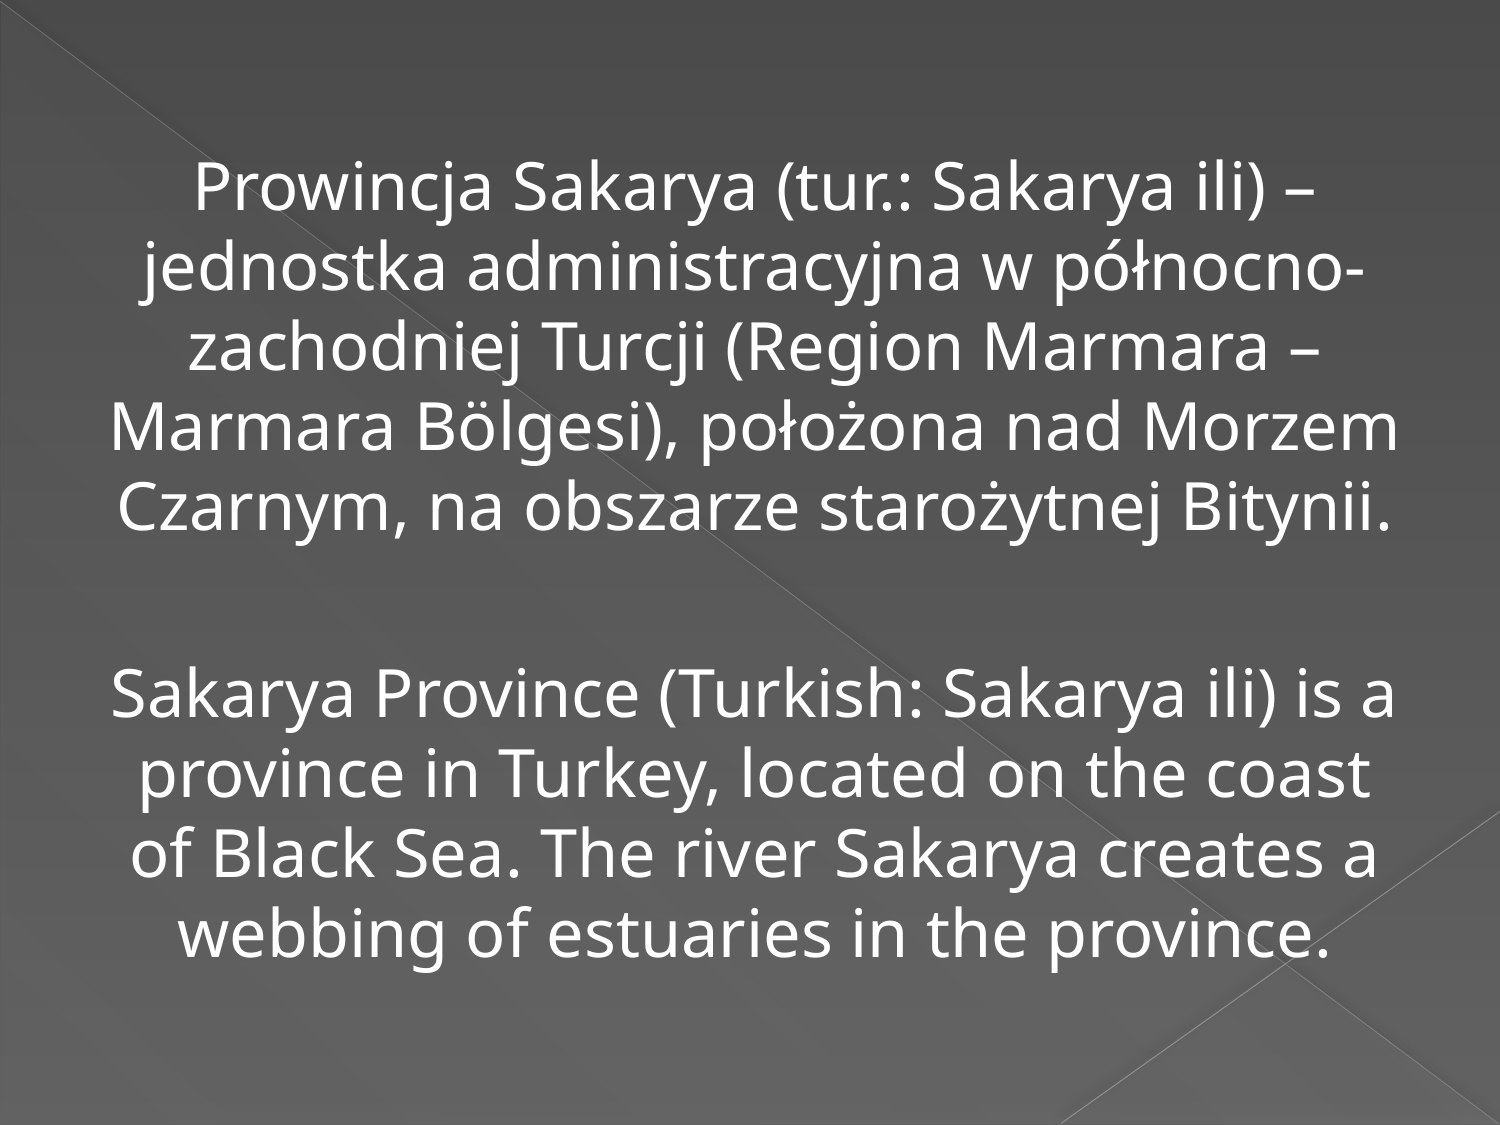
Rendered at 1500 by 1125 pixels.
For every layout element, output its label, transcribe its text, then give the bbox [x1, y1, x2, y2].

list Prowincja Sakarya (tur.: Sakarya ili) – jednostka administracyjna w północno-zachodniej Turcji (Region Marmara – Marmara Bölgesi), położona nad Morzem Czarnym, na obszarze starożytnej Bitynii. Sakarya Province (Turkish: Sakarya ili) is a province in Turkey, located on the coast of Black Sea. The river Sakarya creates a webbing of estuaries in the province. [75, 42, 1425, 1059]
